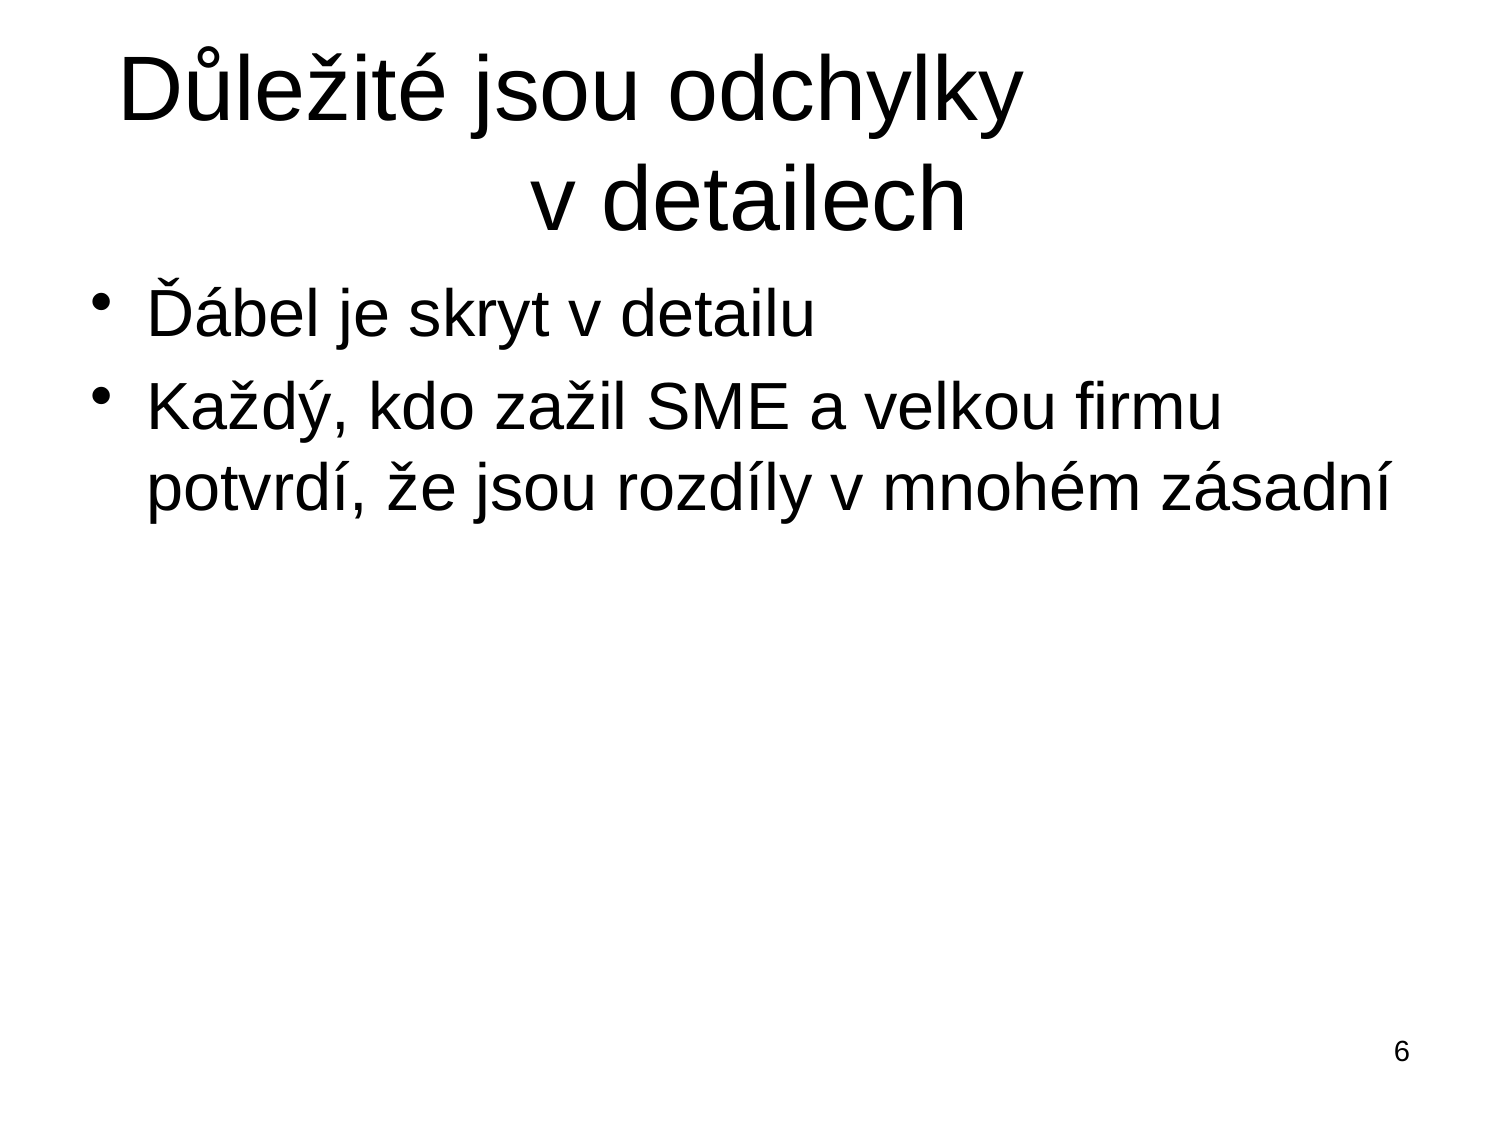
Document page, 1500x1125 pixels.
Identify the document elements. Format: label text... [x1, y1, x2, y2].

slide_number 6 [1074, 1024, 1426, 1103]
title Důležité jsou odchylky v detailech [74, 44, 1426, 233]
list Ďábel je skryt v detailu Každý, kdo zažil SME a velkou firmu potvrdí, že jsou rozdíly v mnohém zásadní [74, 262, 1426, 1006]
